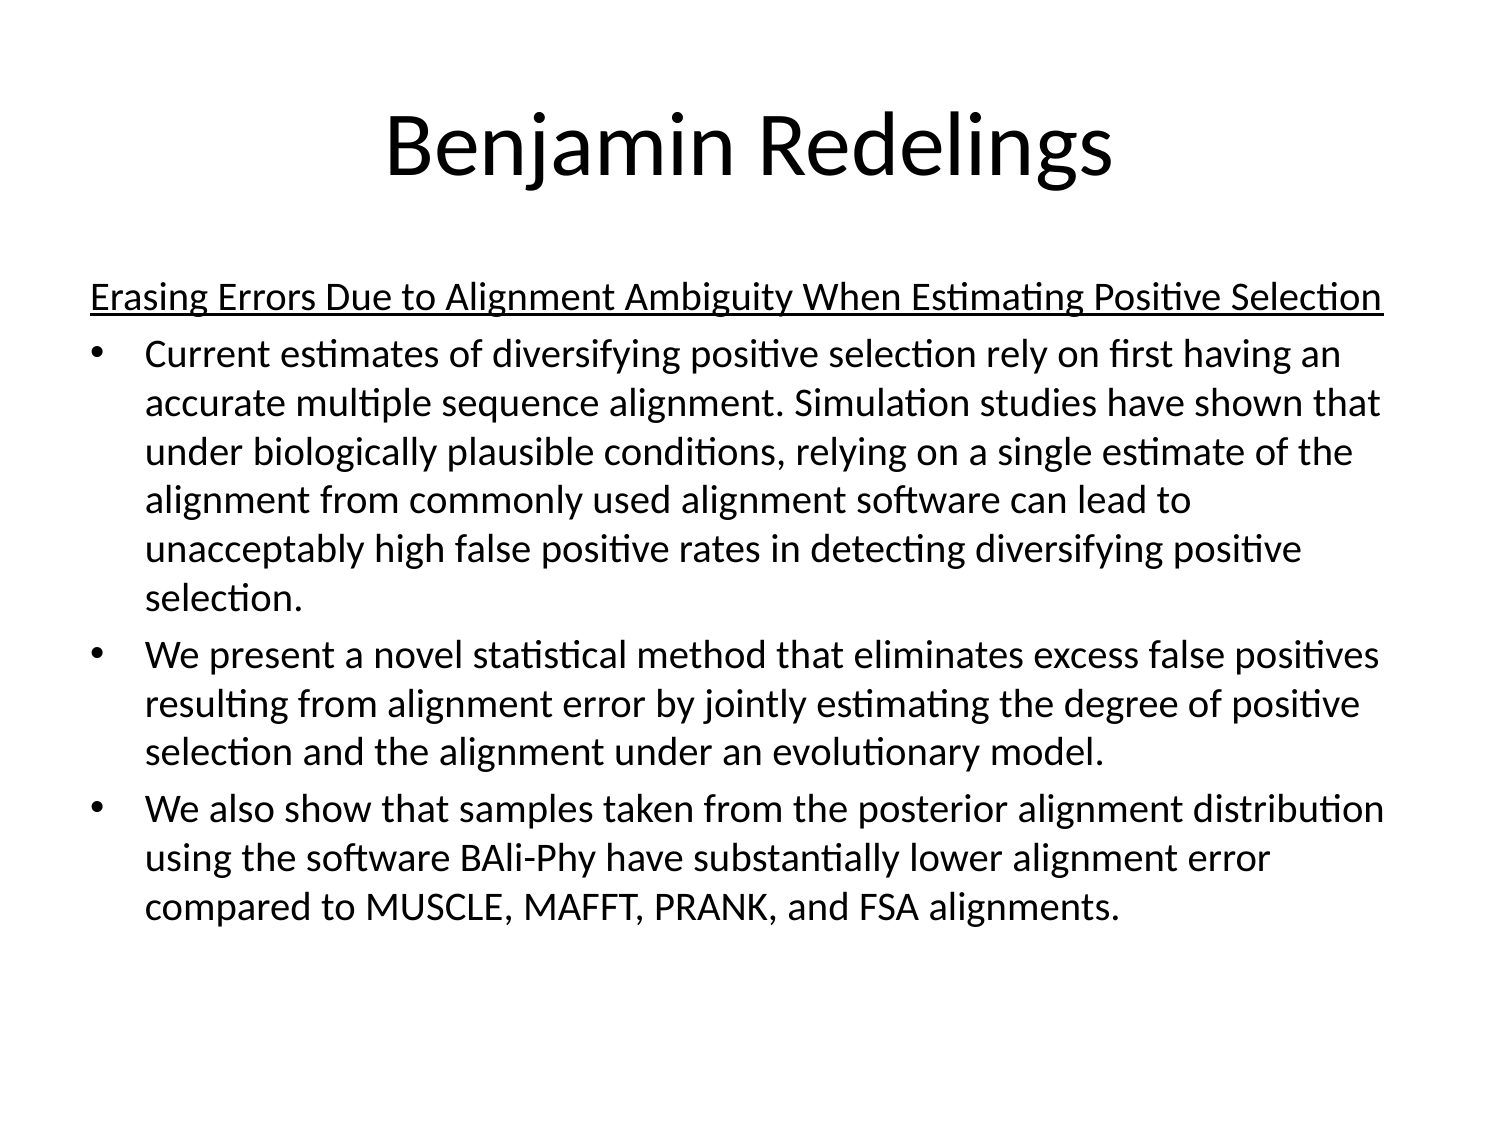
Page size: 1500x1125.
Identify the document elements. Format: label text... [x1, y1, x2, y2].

title Benjamin Redelings [75, 45, 1425, 233]
list Erasing Errors Due to Alignment Ambiguity When Estimating Positive Selection Current estimates of diversifying positive selection rely on first having an accurate multiple sequence alignment. Simulation studies have shown that under biologically plausible conditions, relying on a single estimate of the alignment from commonly used alignment software can lead to unacceptably high false positive rates in detecting diversifying positive selection. We present a novel statistical method that eliminates excess false positives resulting from alignment error by jointly estimating the degree of positive selection and the alignment under an evolutionary model. We also show that samples taken from the posterior alignment distribution using the software BAli-Phy have substantially lower alignment error compared to MUSCLE, MAFFT, PRANK, and FSA alignments. [75, 262, 1425, 1005]
